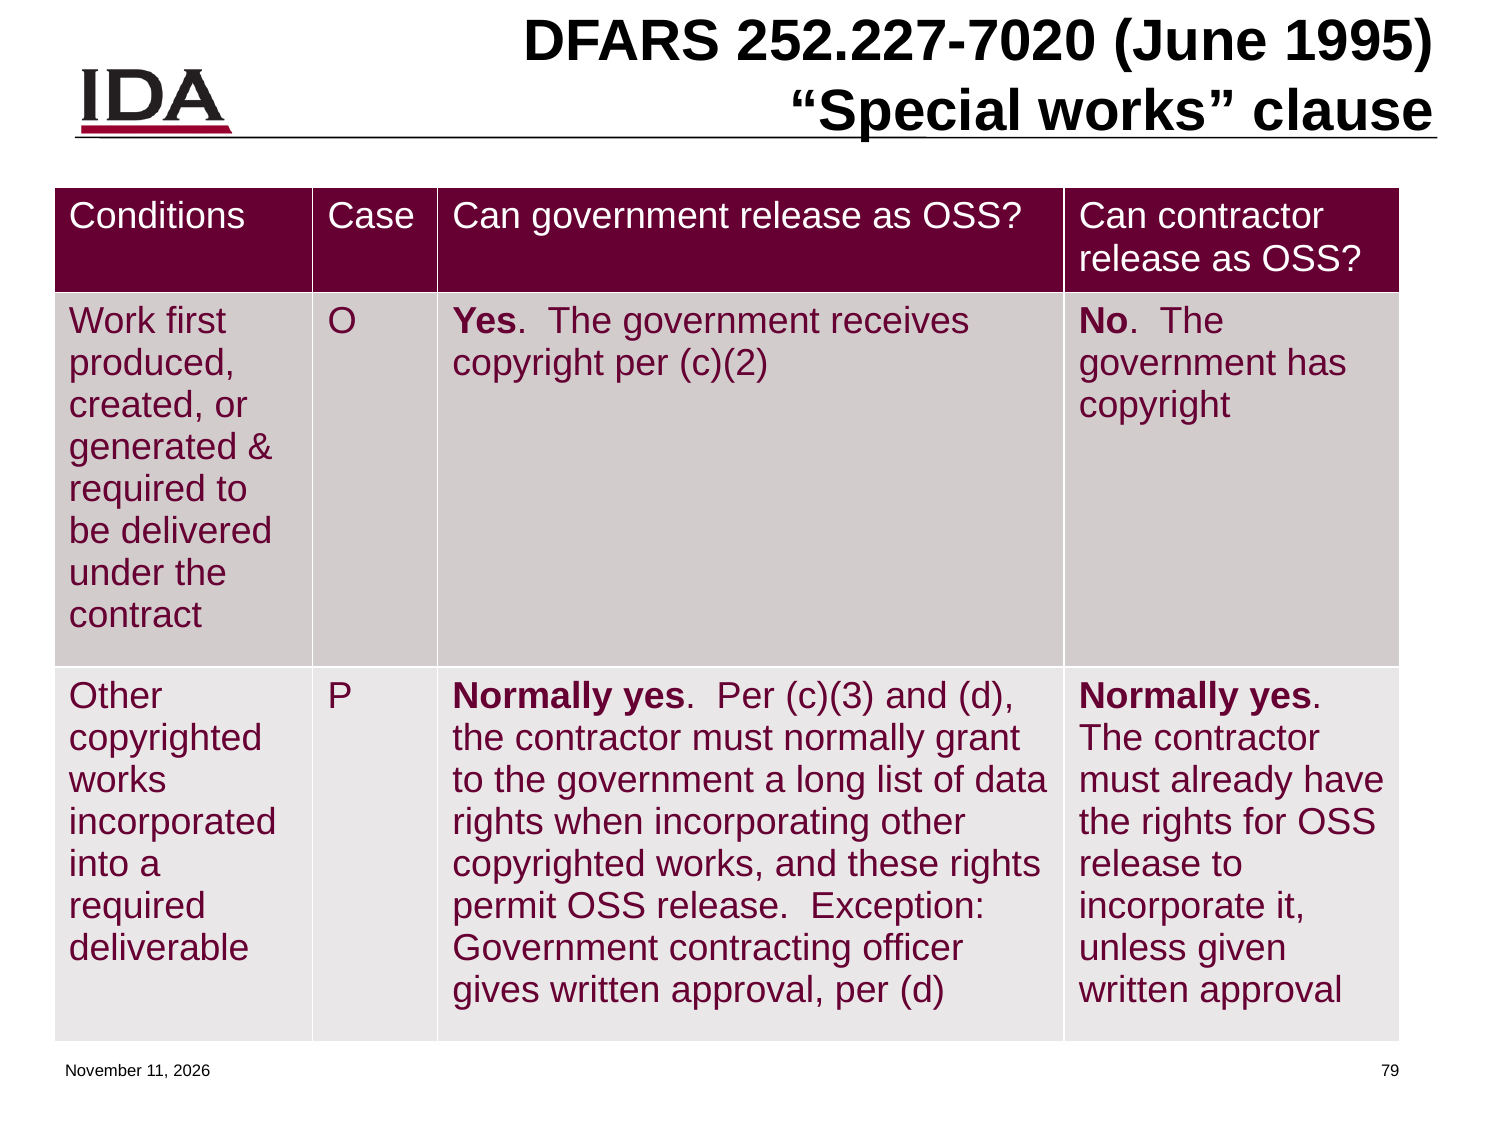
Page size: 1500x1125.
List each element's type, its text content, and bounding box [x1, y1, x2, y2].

slide_number 78 [1101, 1012, 1415, 1088]
table_cell Yes. The government receives copyright per (c)(2) [438, 293, 1063, 666]
table_cell O [313, 293, 437, 666]
table_cell No. The government has copyright [1065, 293, 1399, 666]
table_cell P [313, 668, 437, 1041]
table_header Can contractor release as OSS? [1065, 188, 1399, 292]
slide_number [49, 1012, 363, 1088]
table_header Can government release as OSS? [438, 188, 1063, 292]
picture [77, 65, 233, 138]
table_cell Other copyrighted works incorporated into a required deliverable [55, 668, 312, 1012]
table_cell Normally yes. Per (c)(3) and (d), the contractor must normally grant to the government a long list of data rights when incorporating other copyrighted works, and these rights permit OSS release. Exception: Government contracting officer gives written approval, per (d) [438, 668, 1063, 1041]
title DFARS 252.227-7020 (June 1995) “Special works” clause [424, 0, 1451, 151]
table_cell Work first produced, created, or generated & required to be delivered under the contract [55, 293, 312, 666]
table_cell Normally yes. The contractor must already have the rights for OSS release to incorporate it, unless given written approval [1065, 668, 1399, 1041]
table_header Case [313, 188, 437, 292]
table_header Conditions [55, 188, 312, 292]
